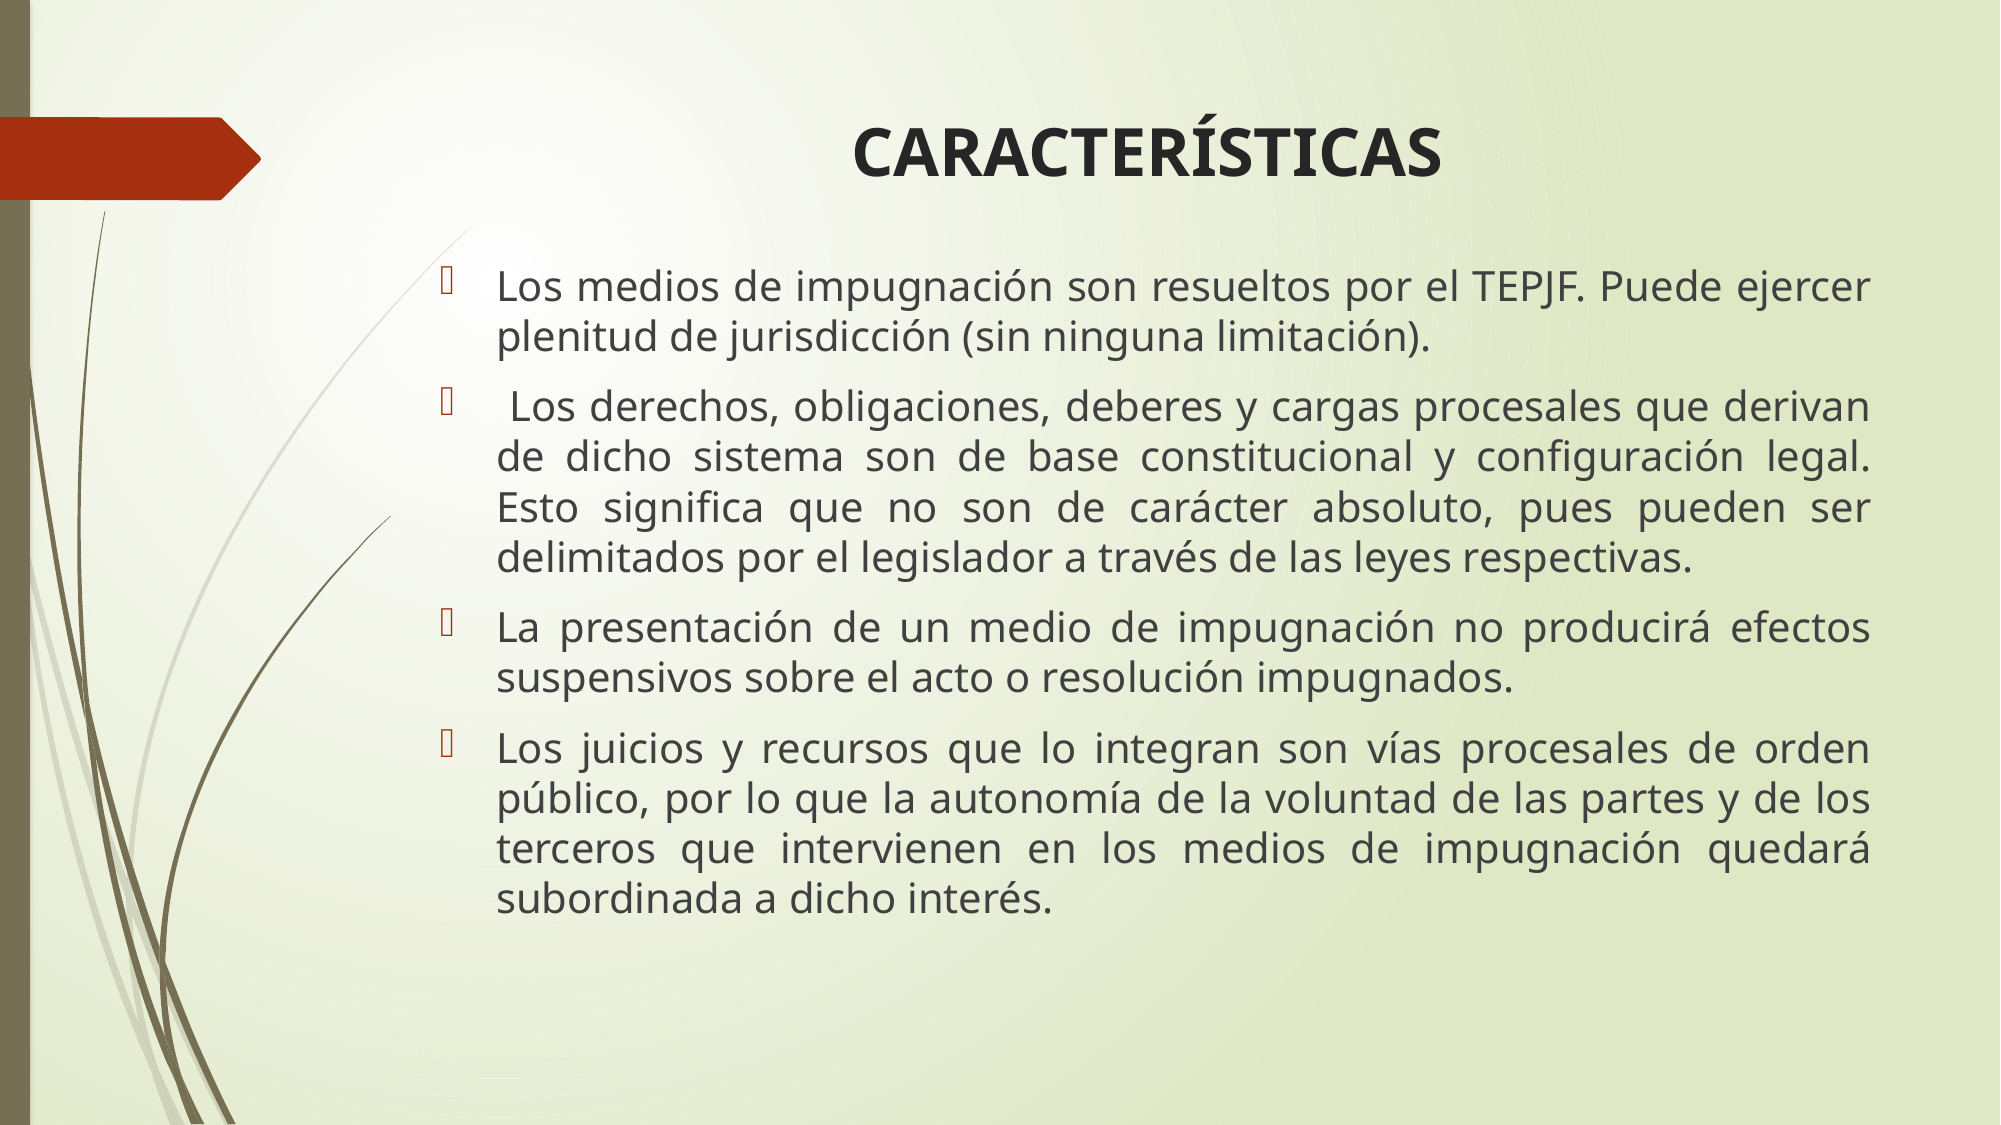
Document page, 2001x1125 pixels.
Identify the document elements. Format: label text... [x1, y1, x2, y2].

title CARACTERÍSTICAS [425, 102, 1888, 251]
list Los medios de impugnación son resueltos por el TEPJF. Puede ejercer plenitud de jurisdicción (sin ninguna limitación). Los derechos, obligaciones, deberes y cargas procesales que derivan de dicho sistema son de base constitucional y configuración legal. Esto significa que no son de carácter absoluto, pues pueden ser delimitados por el legislador a través de las leyes respectivas. La presentación de un medio de impugnación no producirá efectos suspensivos sobre el acto o resolución impugnados. Los juicios y recursos que lo integran son vías procesales de orden público, por lo que la autonomía de la voluntad de las partes y de los terceros que intervienen en los medios de impugnación quedará subordinada a dicho interés. [424, 251, 1888, 1028]
